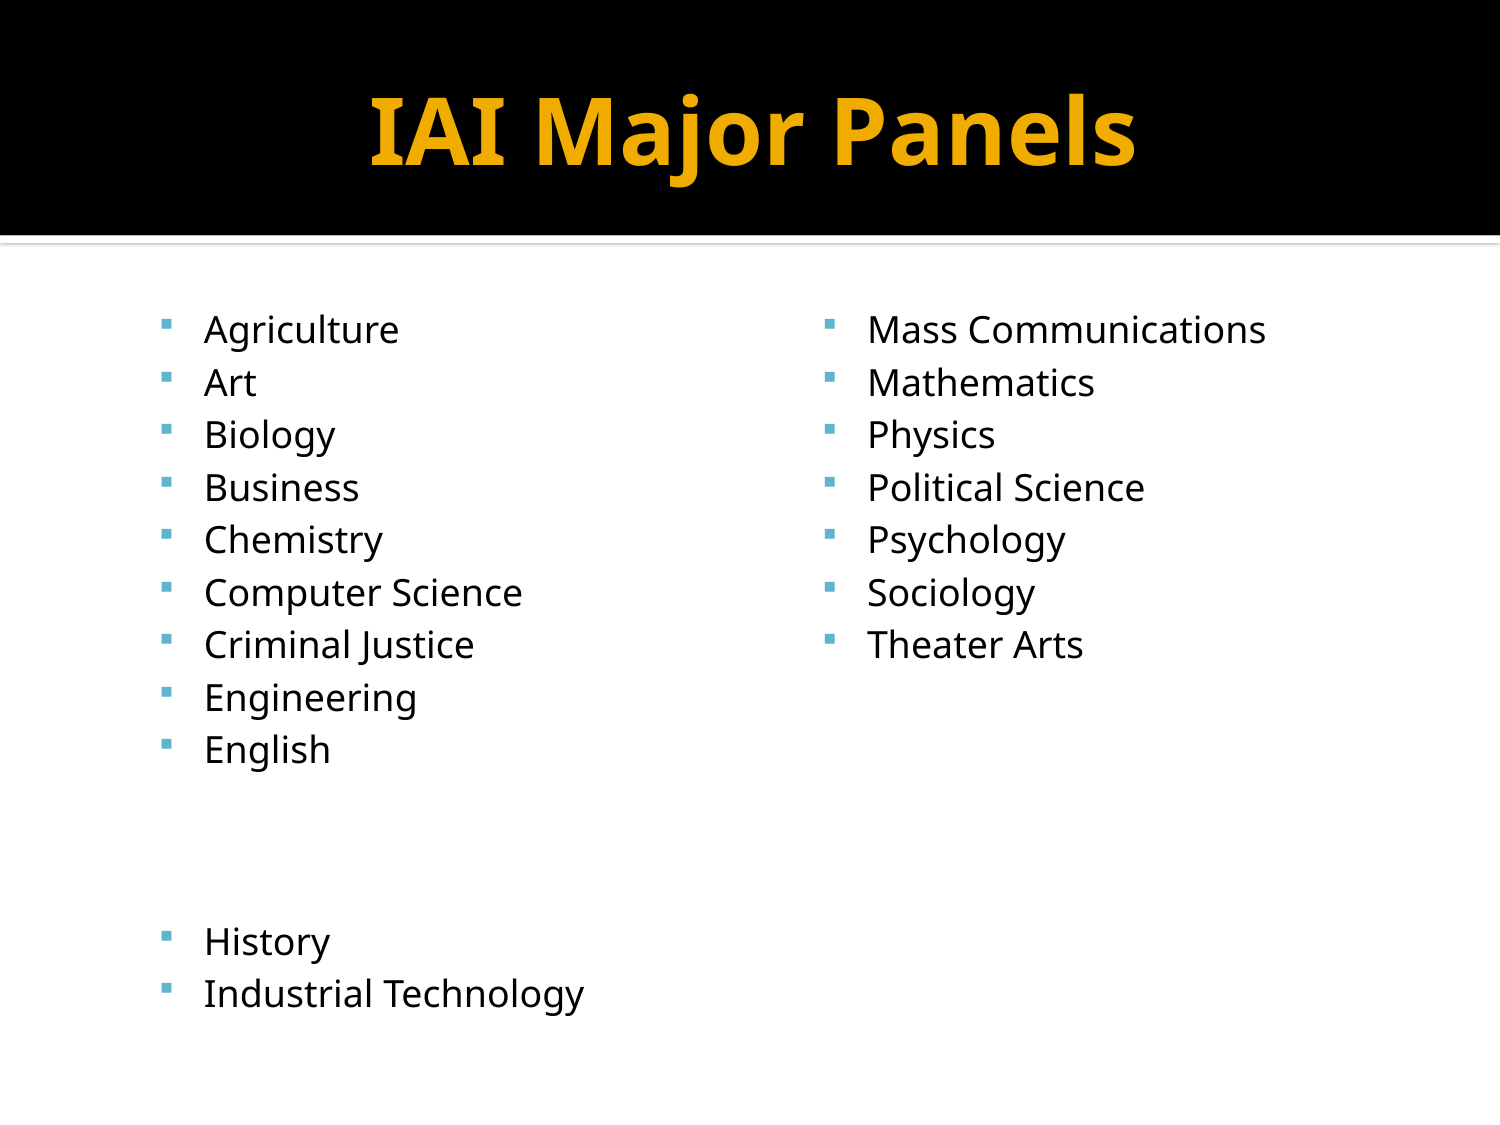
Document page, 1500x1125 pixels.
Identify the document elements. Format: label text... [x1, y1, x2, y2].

list Agriculture Art Biology Business Chemistry Computer Science Criminal Justice Engineering English History Industrial Technology Mass Communications Mathematics Physics Political Science Psychology Sociology Theater Arts [75, 291, 1425, 1050]
title IAI Major Panels [75, 25, 1425, 231]
